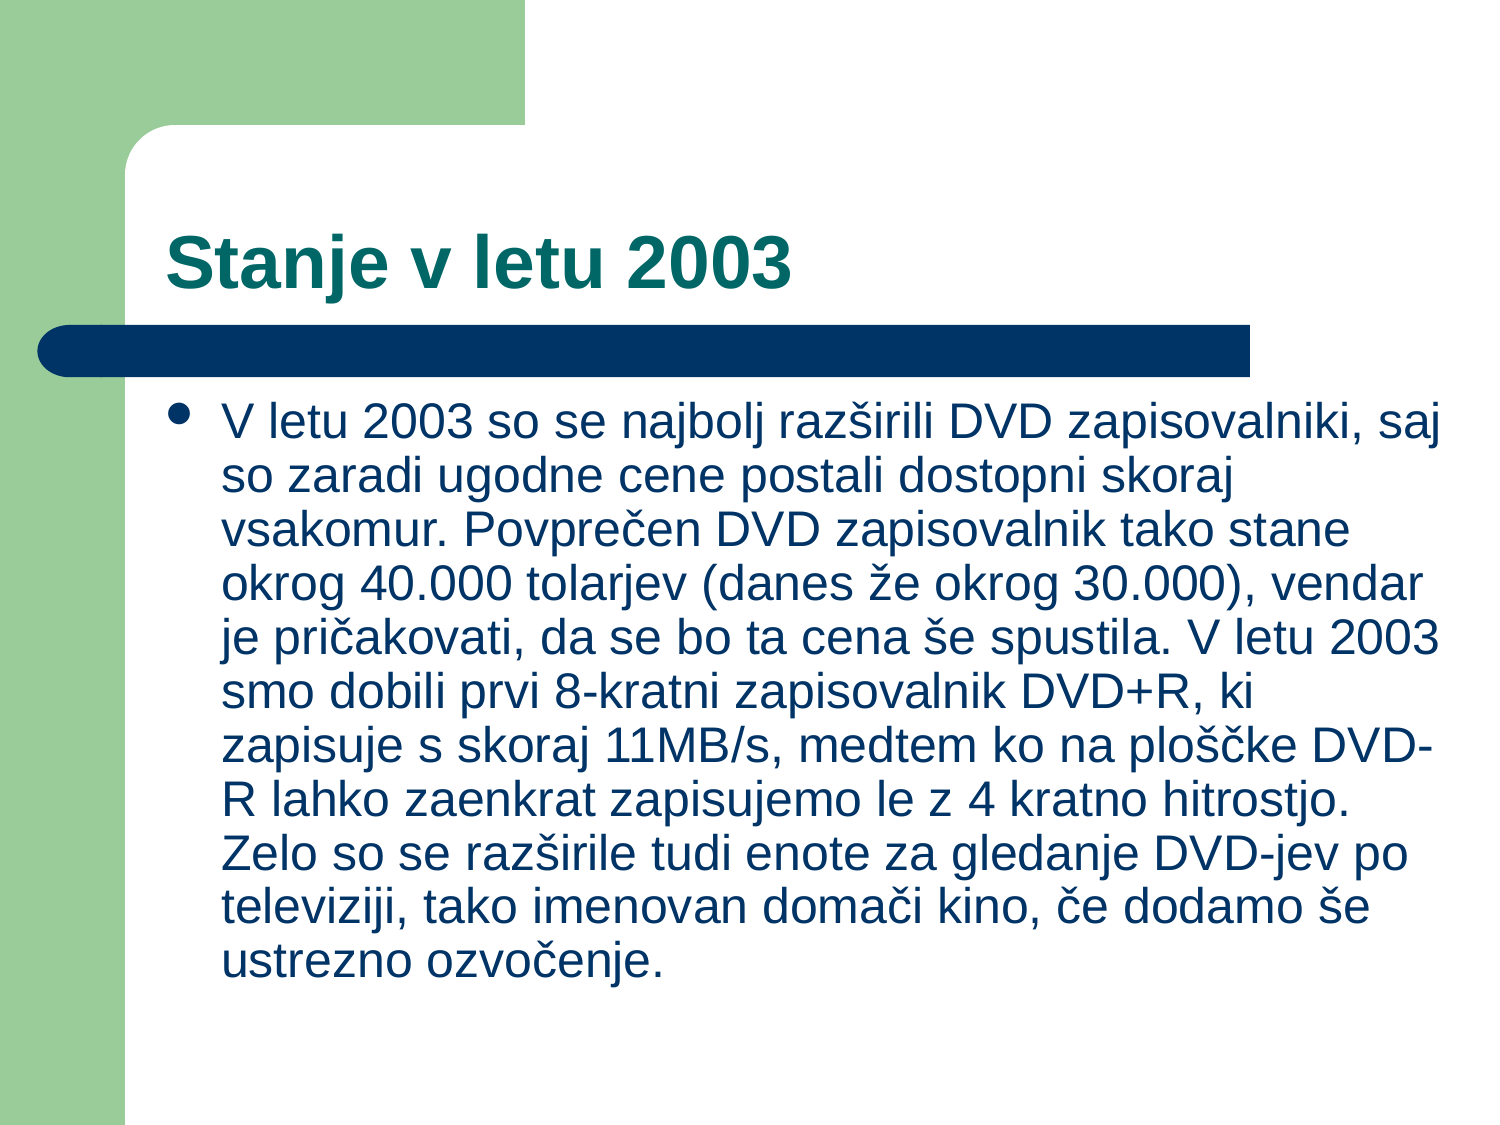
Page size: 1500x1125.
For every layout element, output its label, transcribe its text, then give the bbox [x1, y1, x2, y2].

list V letu 2003 so se najbolj razširili DVD zapisovalniki, saj so zaradi ugodne cene postali dostopni skoraj vsakomur. Povprečen DVD zapisovalnik tako stane okrog 40.000 tolarjev (danes že okrog 30.000), vendar je pričakovati, da se bo ta cena še spustila. V letu 2003 smo dobili prvi 8-kratni zapisovalnik DVD+R, ki zapisuje s skoraj 11MB/s, medtem ko na ploščke DVD-R lahko zaenkrat zapisujemo le z 4 kratno hitrostjo. Zelo so se razširile tudi enote za gledanje DVD-jev po televiziji, tako imenovan domači kino, če dodamo še ustrezno ozvočenje. [150, 387, 1463, 1000]
title Stanje v letu 2003 [150, 125, 1463, 313]
